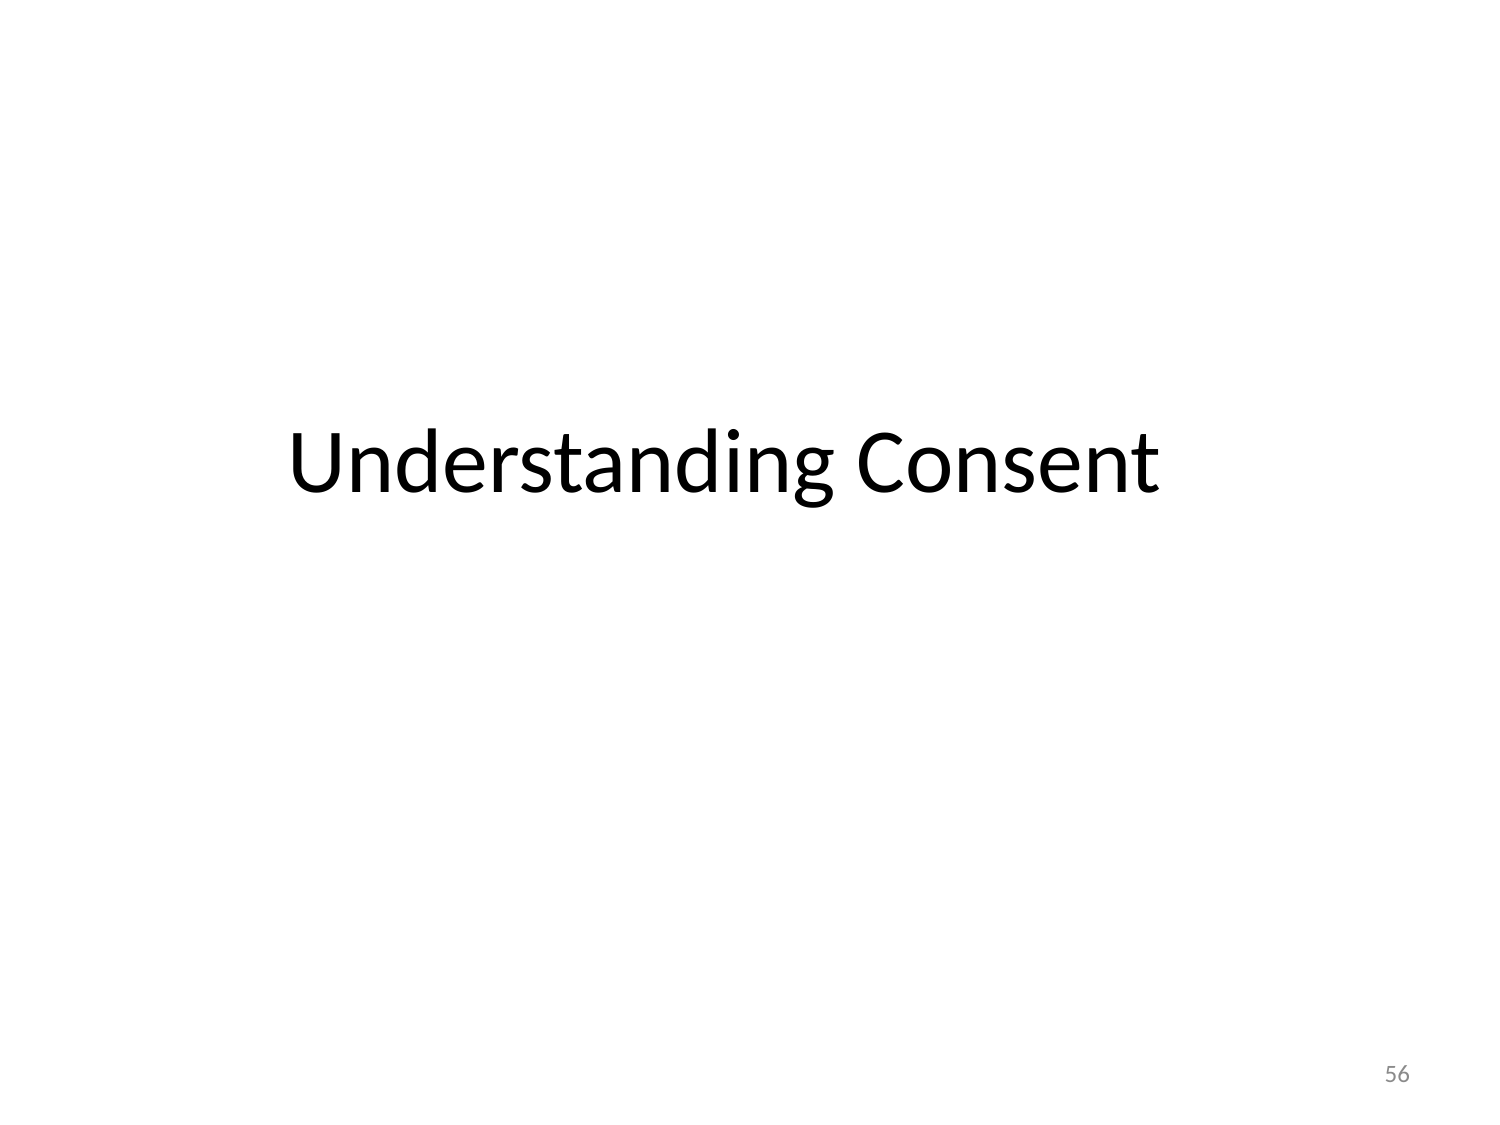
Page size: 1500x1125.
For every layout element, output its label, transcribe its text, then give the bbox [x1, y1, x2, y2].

title Understanding Consent [50, 362, 1400, 550]
slide_number 56 [1074, 1042, 1425, 1103]
